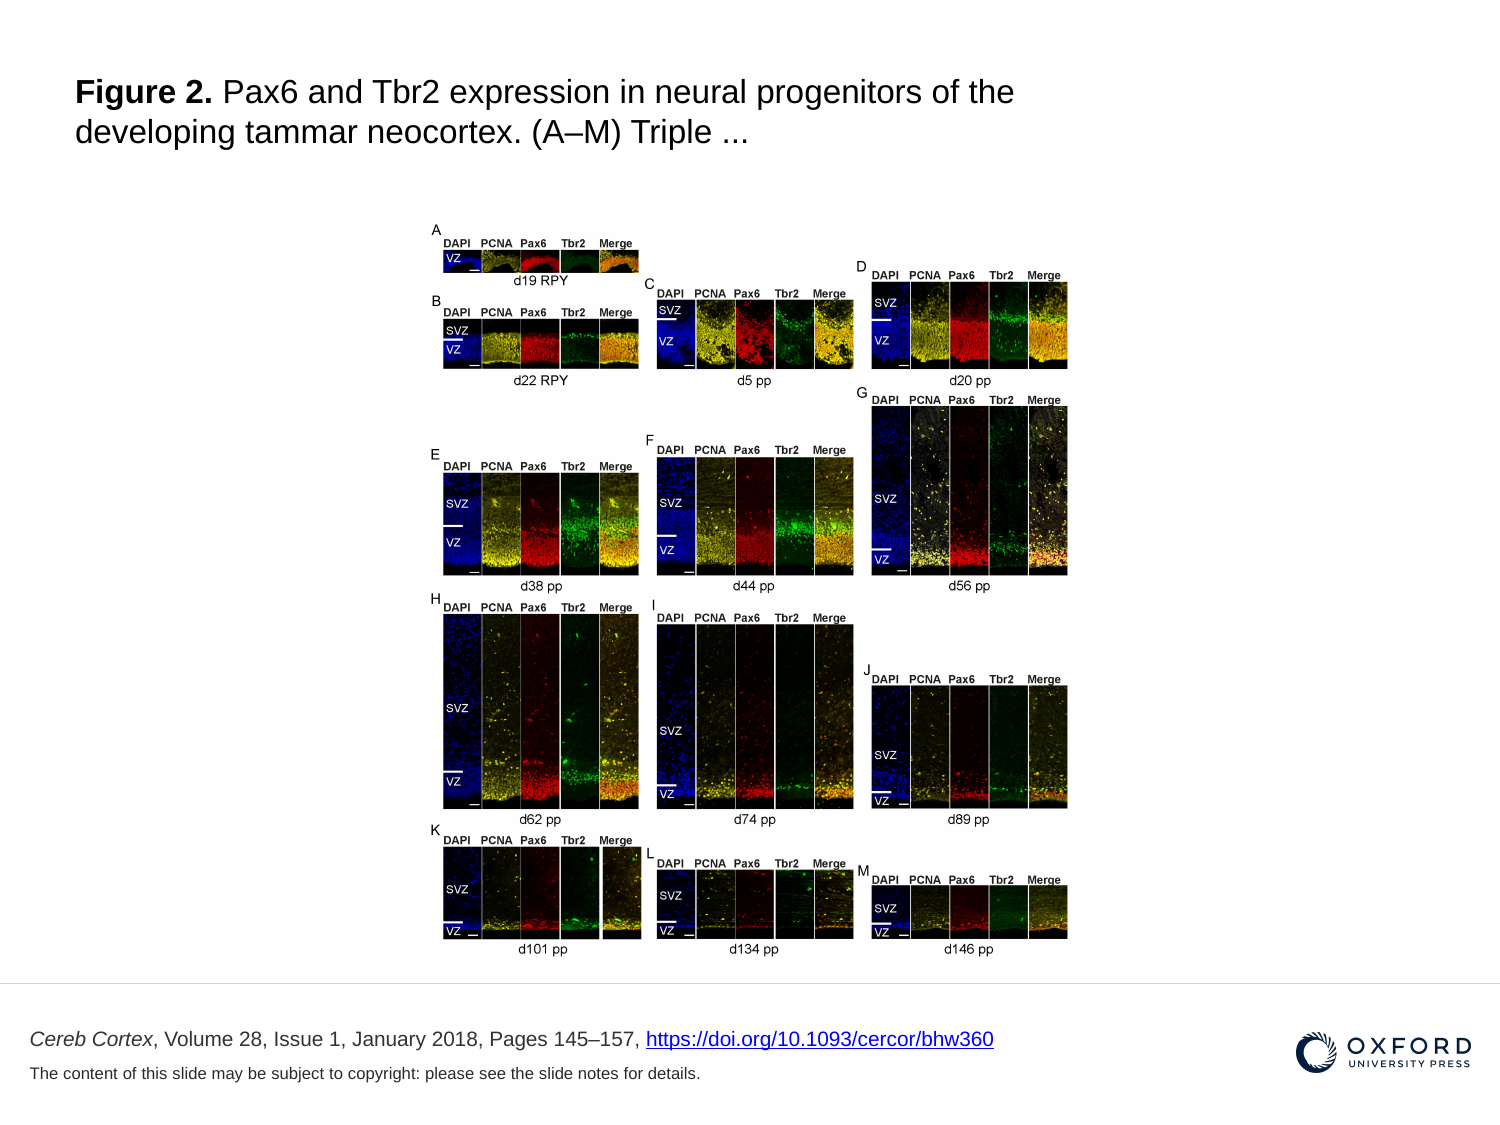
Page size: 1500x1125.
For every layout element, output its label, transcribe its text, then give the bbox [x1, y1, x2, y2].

picture [431, 224, 1068, 957]
picture [1296, 1032, 1471, 1073]
title Figure 2. Pax6 and Tbr2 expression in neural progenitors of the developing tammar neocortex. (A–M) Triple ... [75, 69, 1078, 171]
footer Cereb Cortex, Volume 28, Issue 1, January 2018, Pages 145–157, https://doi.org/10.1093/cercor/bhw360 The content of this slide may be subject to copyright: please see the slide notes for details. [0, 983, 1260, 1125]
